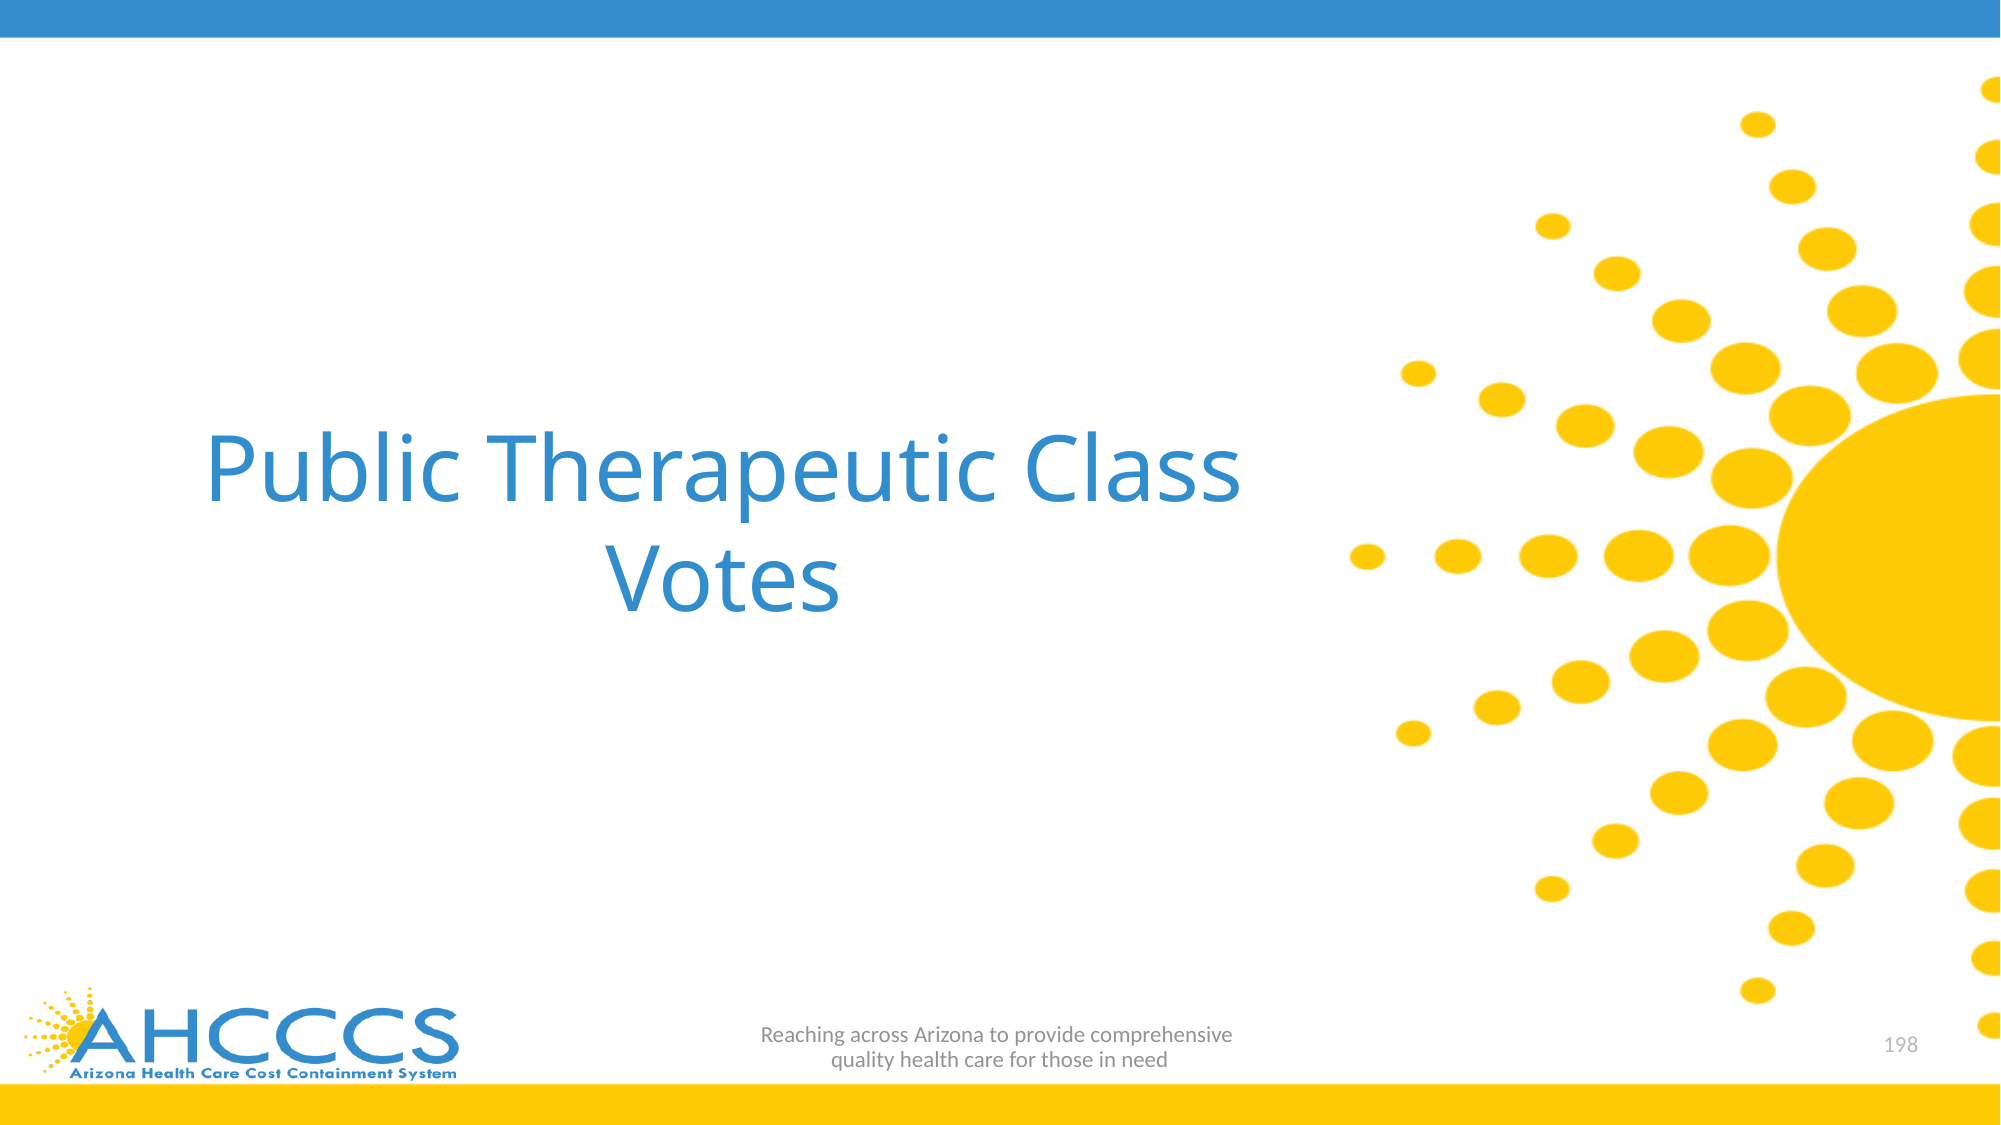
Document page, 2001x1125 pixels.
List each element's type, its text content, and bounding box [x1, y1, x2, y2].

footer Reaching across Arizona to provide comprehensive quality health care for those in need [0, 1016, 2000, 1079]
title Public Therapeutic Class Votes [98, 234, 1350, 638]
picture [0, 0, 2001, 1125]
